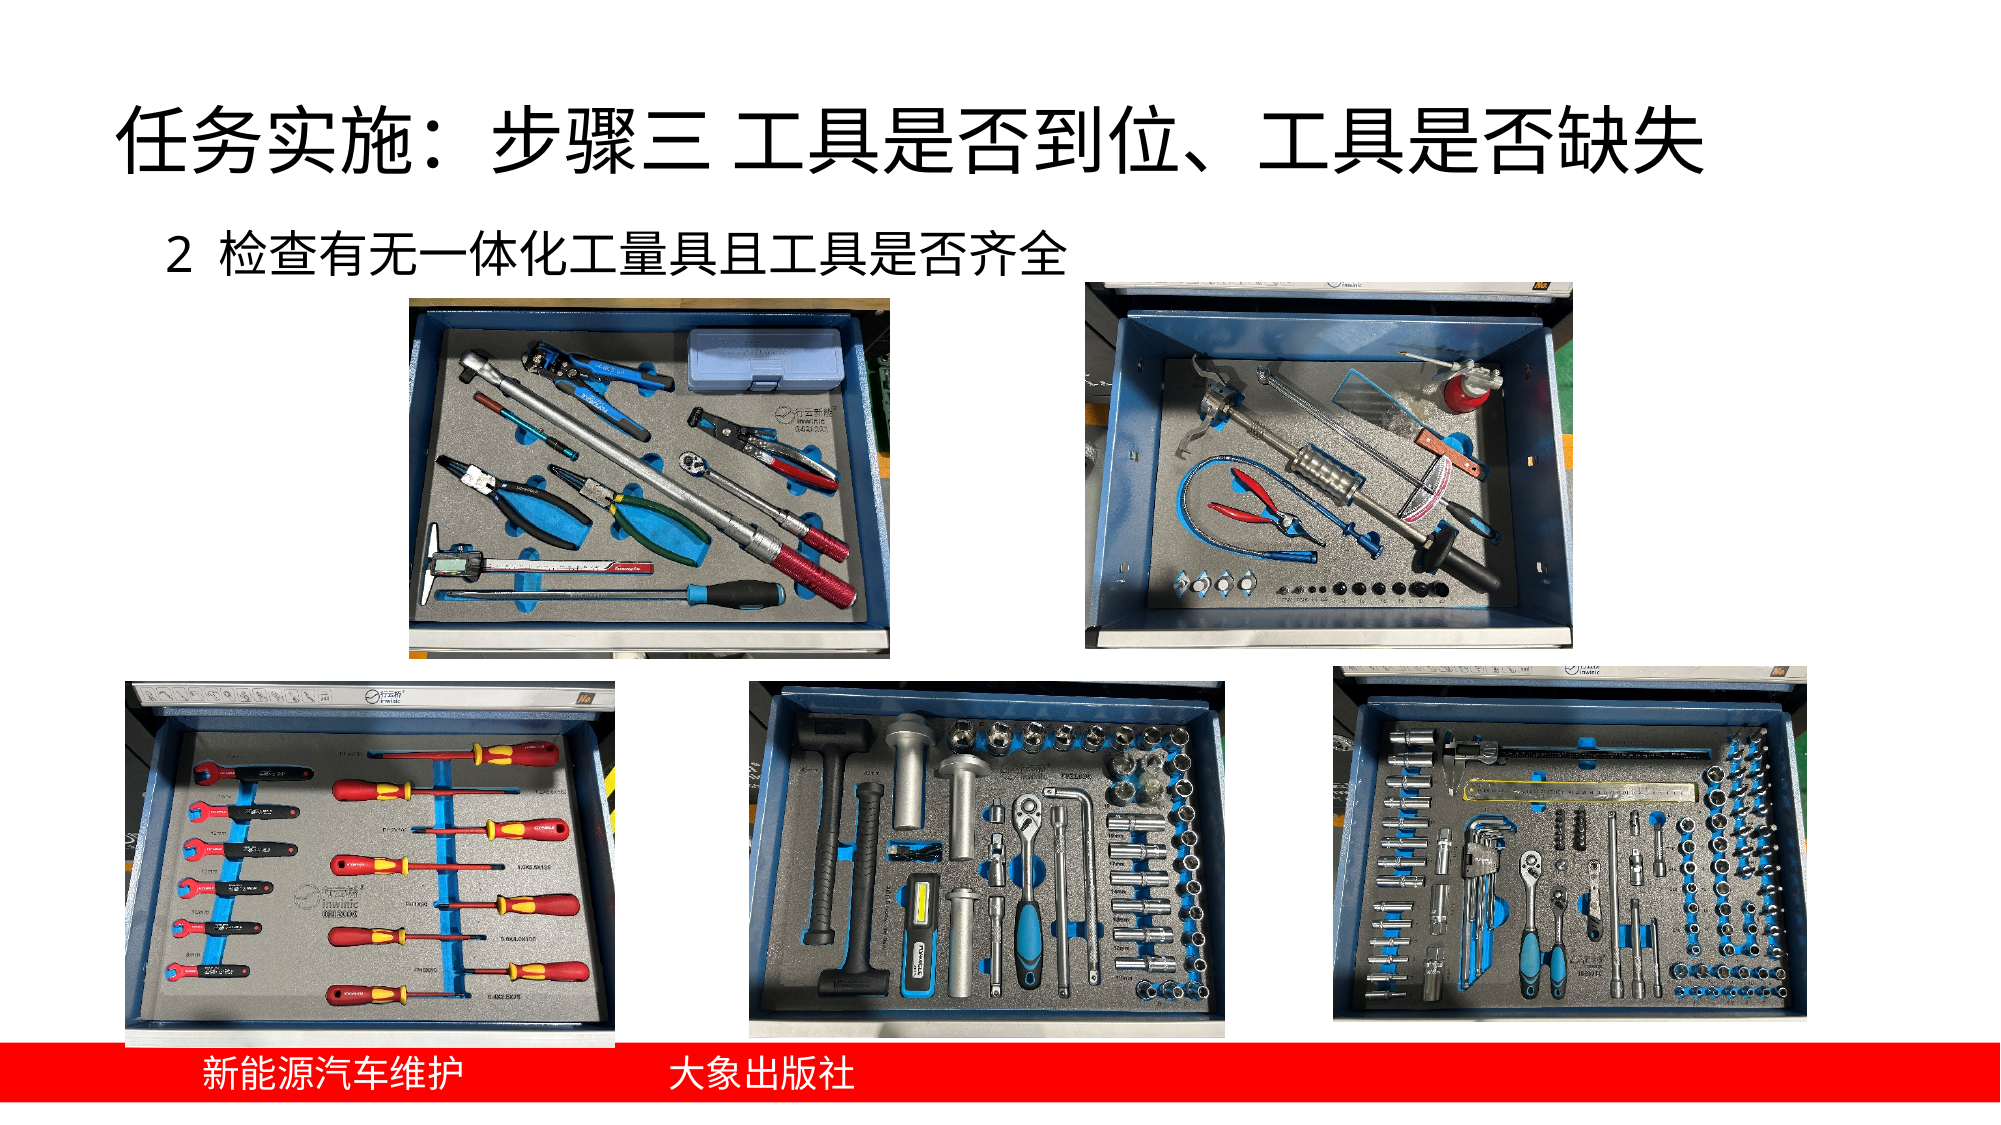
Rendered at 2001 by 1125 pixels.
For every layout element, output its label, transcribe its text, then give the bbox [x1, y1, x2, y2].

picture [749, 680, 1225, 1038]
picture [1085, 282, 1574, 649]
title 任务实施：步骤三 工具是否到位、工具是否缺失 [99, 45, 1900, 184]
list 2 检查有无一体化工量具且工具是否齐全 [99, 184, 1900, 1005]
picture [125, 680, 616, 1049]
picture [409, 298, 890, 659]
picture [1333, 666, 1807, 1022]
